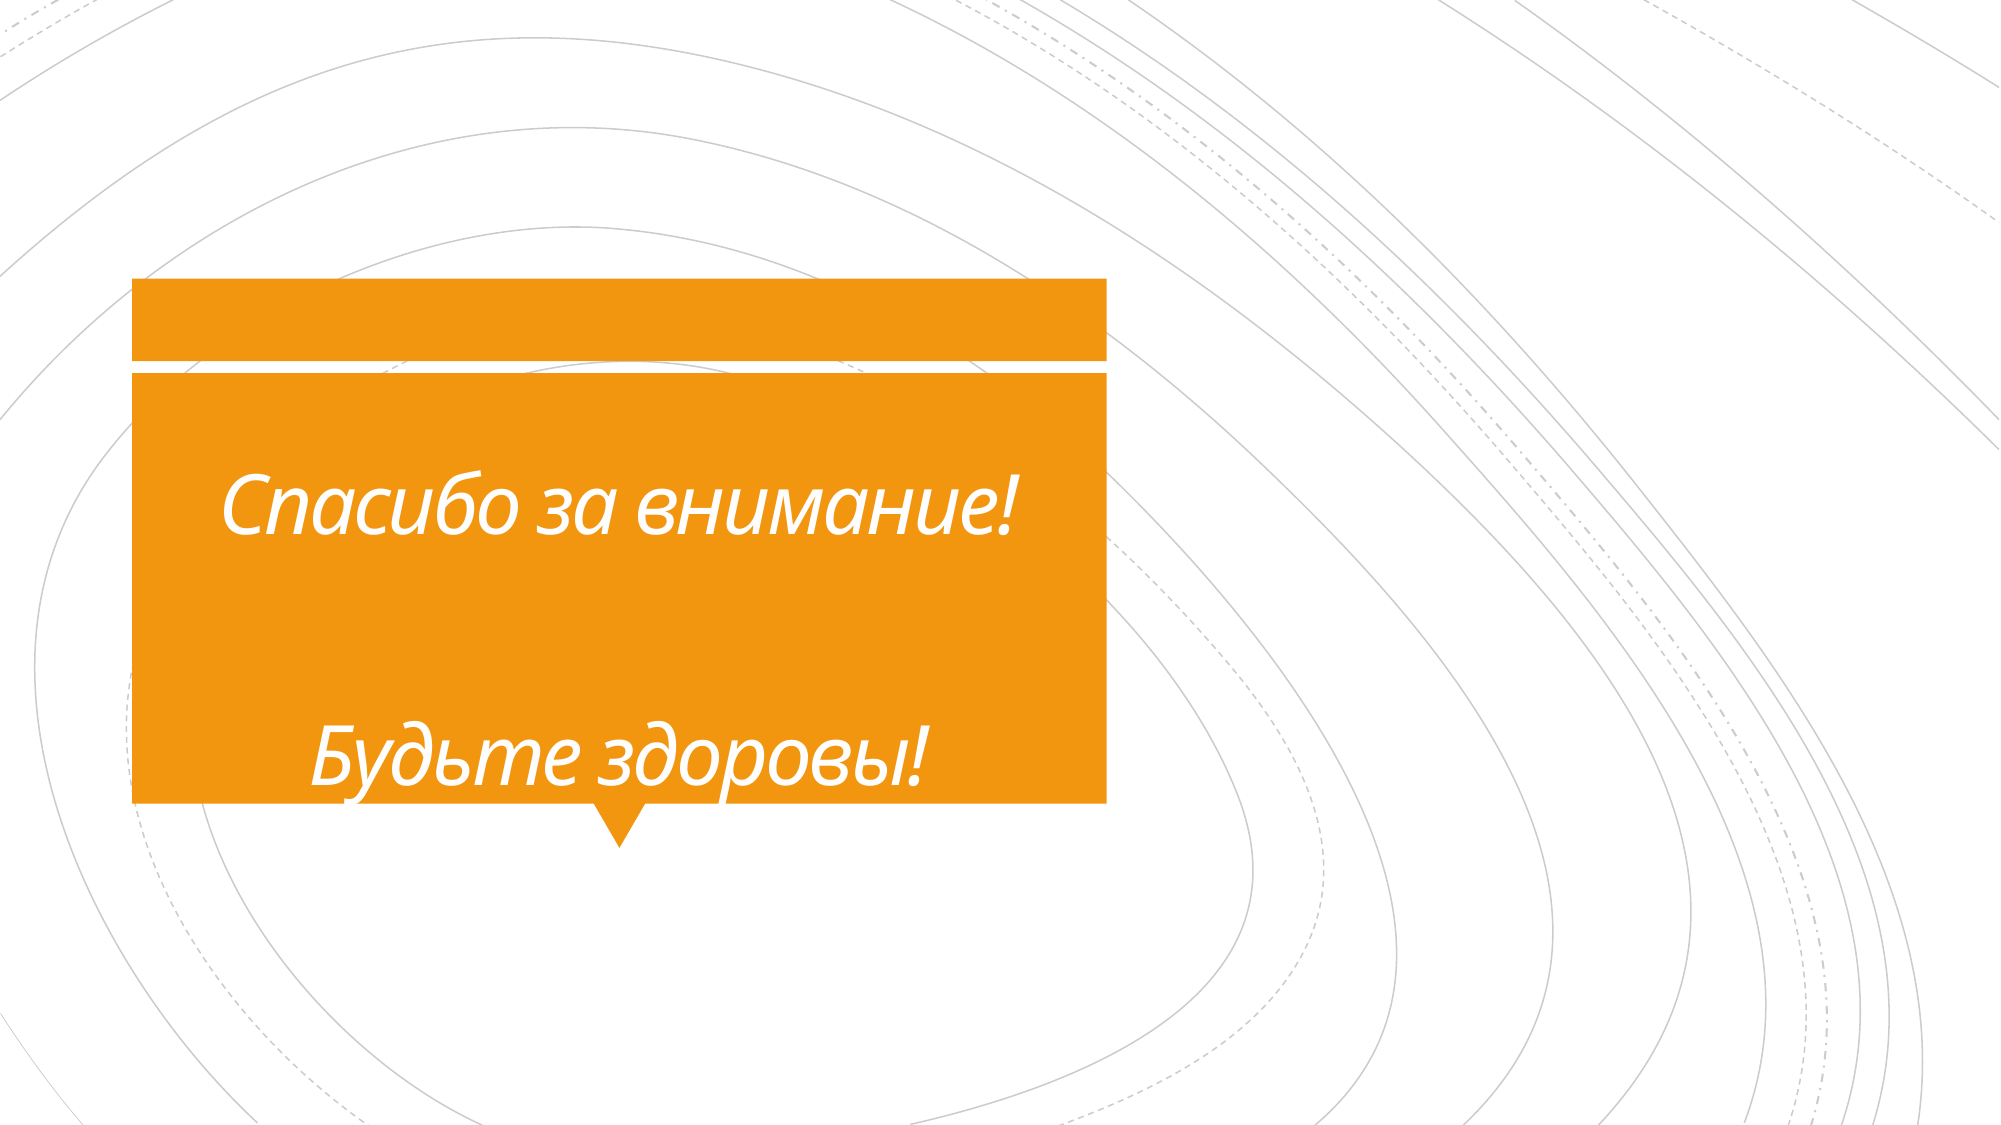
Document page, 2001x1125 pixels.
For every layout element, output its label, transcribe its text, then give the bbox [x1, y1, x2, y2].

title Спасибо за внимание! Будьте здоровы! [145, 372, 1093, 802]
